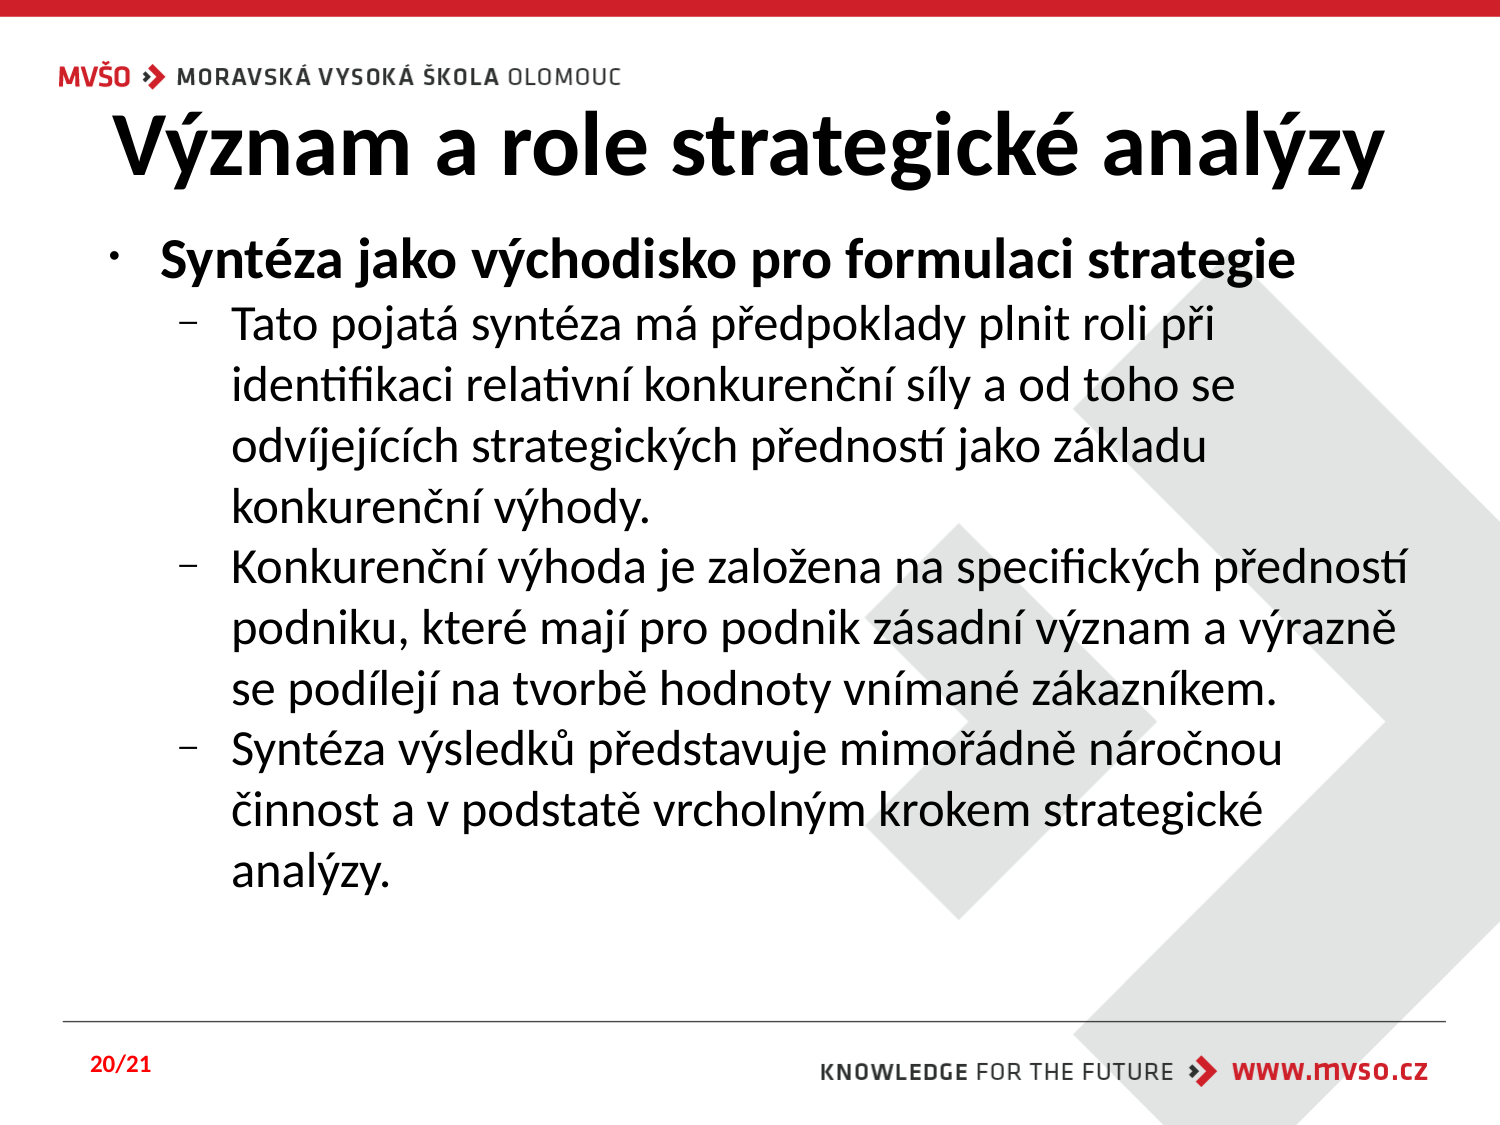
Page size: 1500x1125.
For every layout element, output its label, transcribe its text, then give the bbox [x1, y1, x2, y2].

title Význam a role strategické analýzy [75, 45, 1425, 213]
text_box 20/21 [74, 1040, 213, 1085]
list Syntéza jako východisko pro formulaci strategie Tato pojatá syntéza má předpoklady plnit roli při identifikaci relativní konkurenční síly a od toho se odvíjejících strategických předností jako základu konkurenční výhody. Konkurenční výhoda je založena na specifických předností podniku, které mají pro podnik zásadní význam a výrazně se podílejí na tvorbě hodnoty vnímané zákazníkem. Syntéza výsledků představuje mimořádně náročnou činnost a v podstatě vrcholným krokem strategické analýzy. [75, 213, 1425, 956]
picture [0, 0, 1500, 1125]
